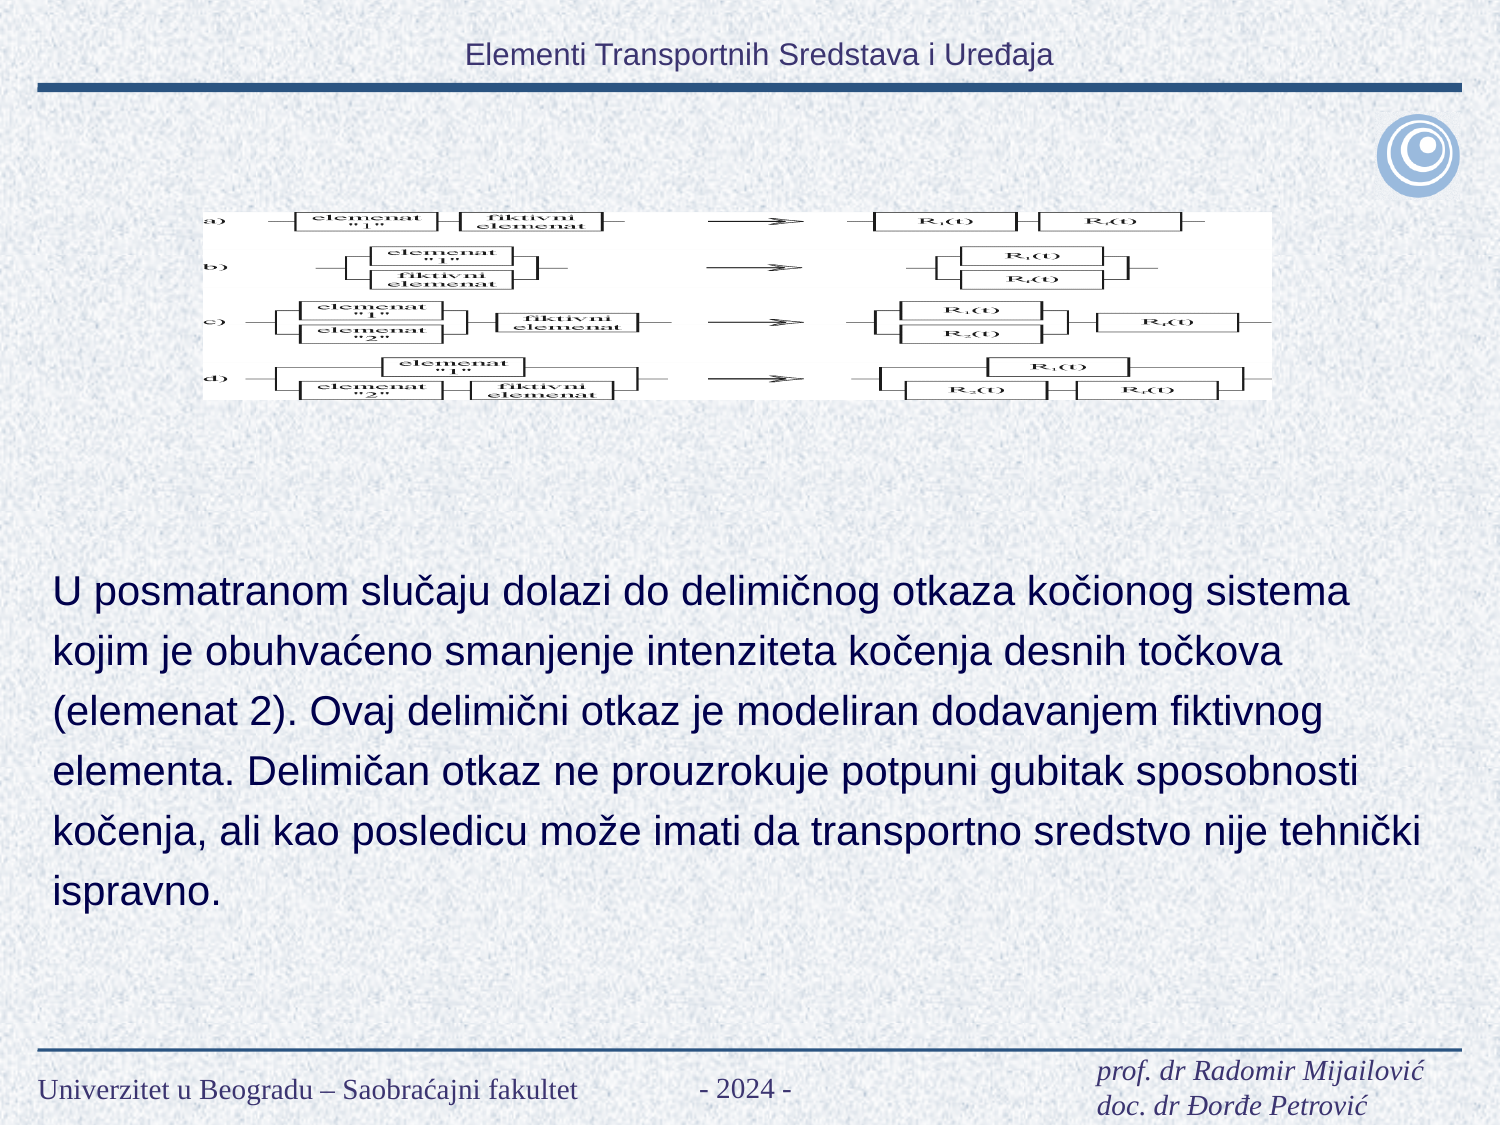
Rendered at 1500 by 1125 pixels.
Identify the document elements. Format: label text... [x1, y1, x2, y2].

text_box U posmatranom slučaju dolazi do delimičnog otkaza kočionog sistema kojim je obuhvaćeno smanjenje intenziteta kočenja desnih točkova (elemenat 2). Ovaj delimični otkaz je modeliran dodavanjem fiktivnog elementa. Delimičan otkaz ne prouzrokuje potpuni gubitak sposobnosti kočenja, ali kao posledicu može imati da transportno sredstvo nije tehnički ispravno. [37, 546, 1438, 921]
picture [1374, 112, 1461, 200]
picture [203, 212, 1272, 401]
